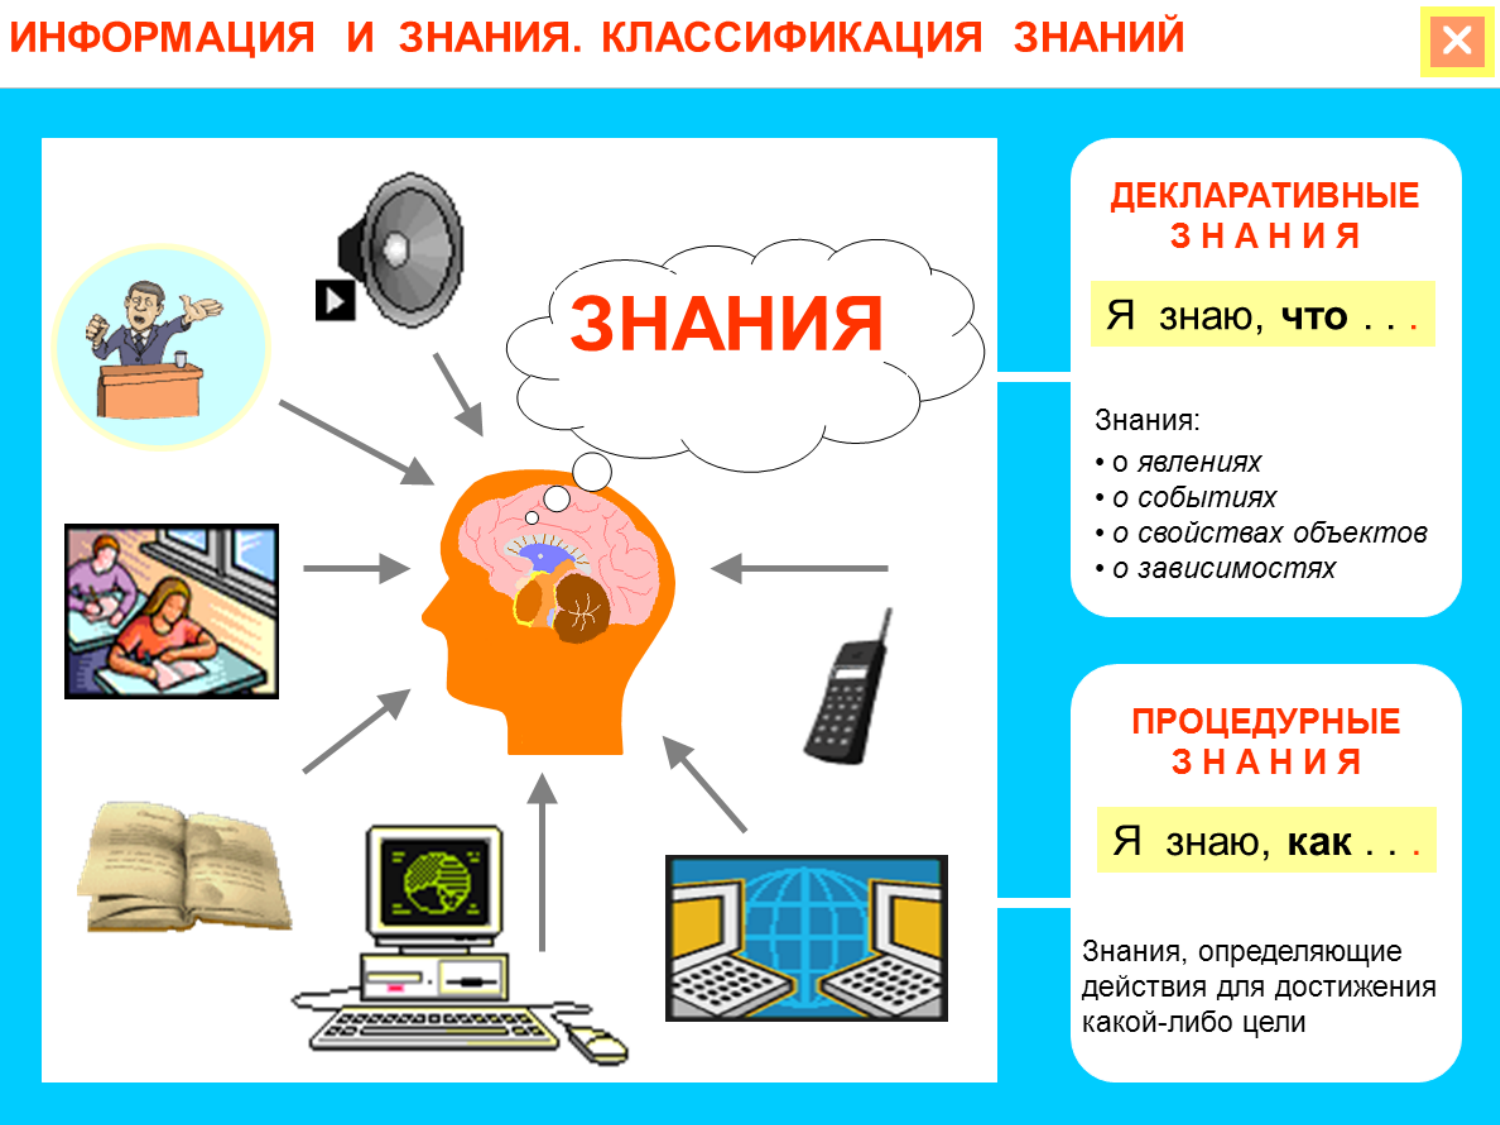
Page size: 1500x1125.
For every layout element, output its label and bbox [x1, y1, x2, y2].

picture [42, 138, 1461, 1082]
picture [0, 0, 1500, 88]
